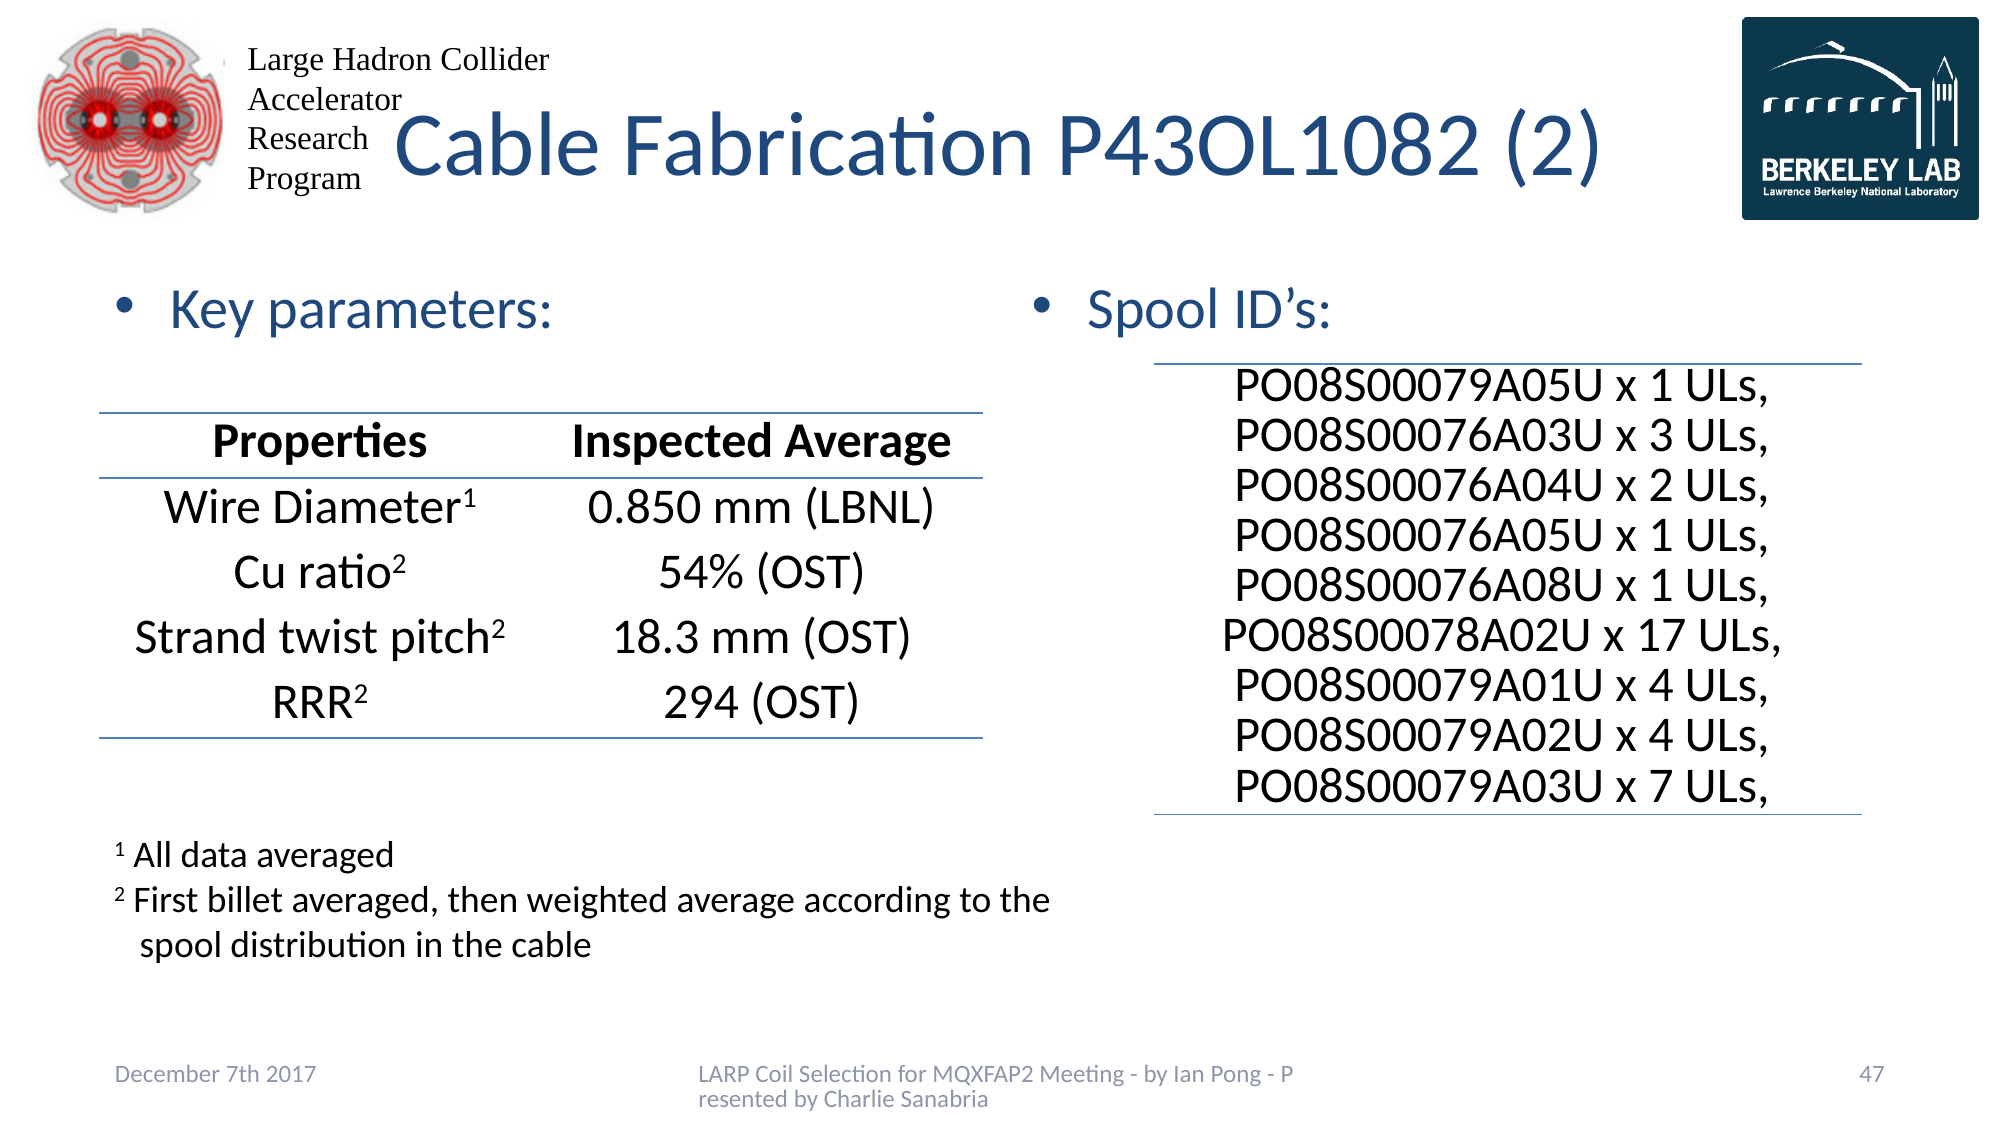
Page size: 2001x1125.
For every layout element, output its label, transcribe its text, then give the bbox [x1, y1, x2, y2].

picture [1742, 17, 1979, 220]
table_cell PO08S00076A08U x 1 ULs, [1154, 564, 1862, 614]
table_cell PO08S00076A05U x 1 ULs, [1154, 514, 1862, 564]
list Spool ID’s: [1016, 262, 1900, 1005]
footer LARP Coil Selection for MQXFAP2 Meeting - by Ian Pong - Presented by Charlie Sanabria [683, 1042, 1317, 1103]
table_cell PO08S00078A02U x 17 ULs, [1154, 614, 1862, 664]
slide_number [99, 1042, 567, 1103]
table_cell PO08S00076A03U x 3 ULs, [1154, 414, 1862, 464]
picture [17, 17, 225, 225]
table_cell PO08S00079A01U x 4 ULs, [1154, 664, 1862, 714]
table_header PO08S00079A05U x 1 ULs, [1154, 365, 1862, 414]
table_cell PO08S00076A04U x 2 ULs, [1154, 464, 1862, 514]
text_box Key parameters: [99, 262, 983, 1005]
table_cell PO08S00079A03U x 7 ULs, [1154, 764, 1862, 814]
title Cable Fabrication P43OL1082 (2) [99, 45, 1900, 233]
text_box 1 All data averaged 2 First billet averaged, then weighted average according to the spool distribution in the cable [983, 822, 1095, 972]
table_cell PO08S00079A02U x 4 ULs, [1154, 714, 1862, 764]
slide_number 47 [1433, 1042, 1900, 1103]
